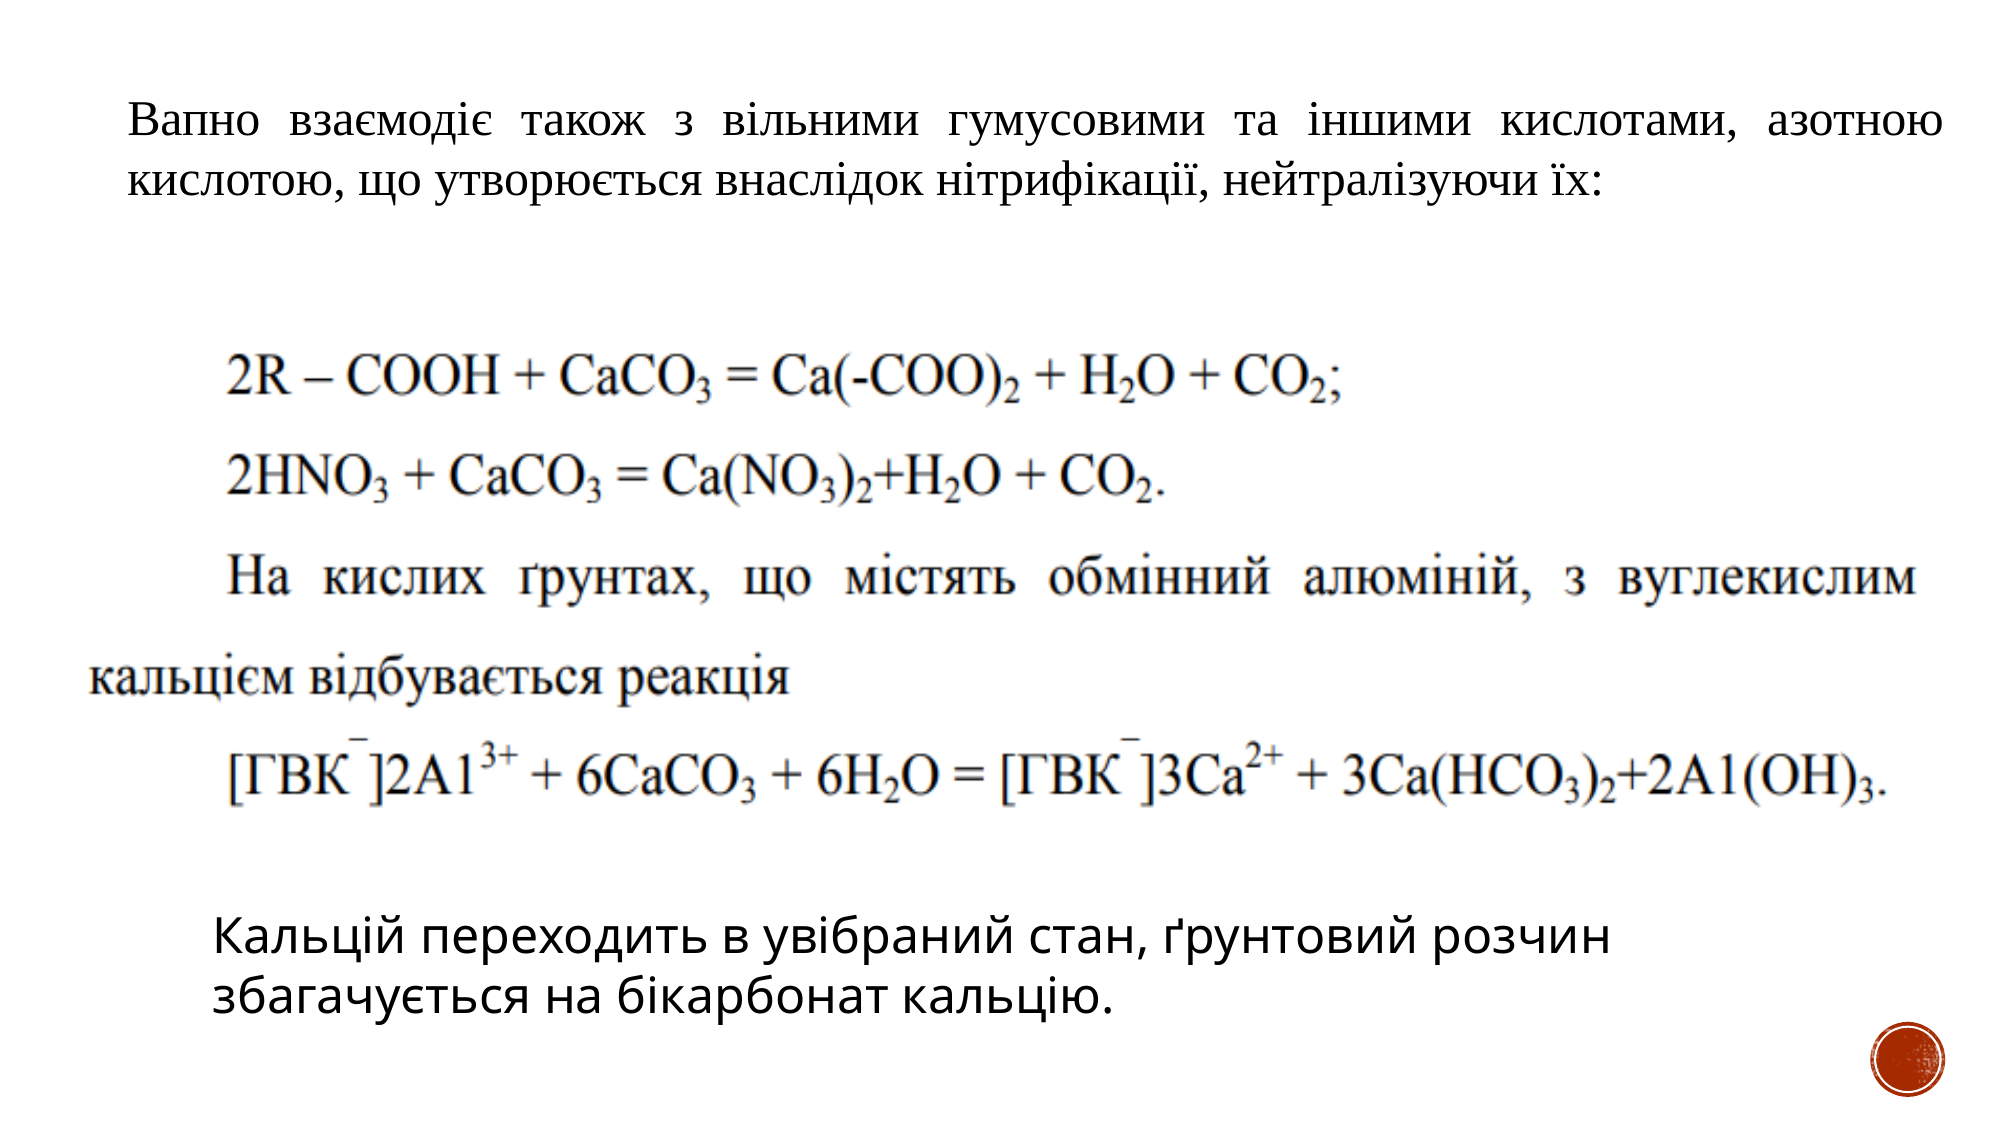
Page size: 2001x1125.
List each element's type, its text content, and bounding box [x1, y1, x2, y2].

picture [61, 324, 1959, 850]
text_box Кальцій переходить в увібраний стан, ґрунтовий розчин збагачується на бікарбонат кальцію. [197, 895, 1905, 1031]
text_box Вапно взаємодіє також з вільними гумусовими та іншими кислотами, азотною кислотою, що утворюється внаслідок нітрифікації, нейтралізуючи їх: [112, 77, 1960, 273]
